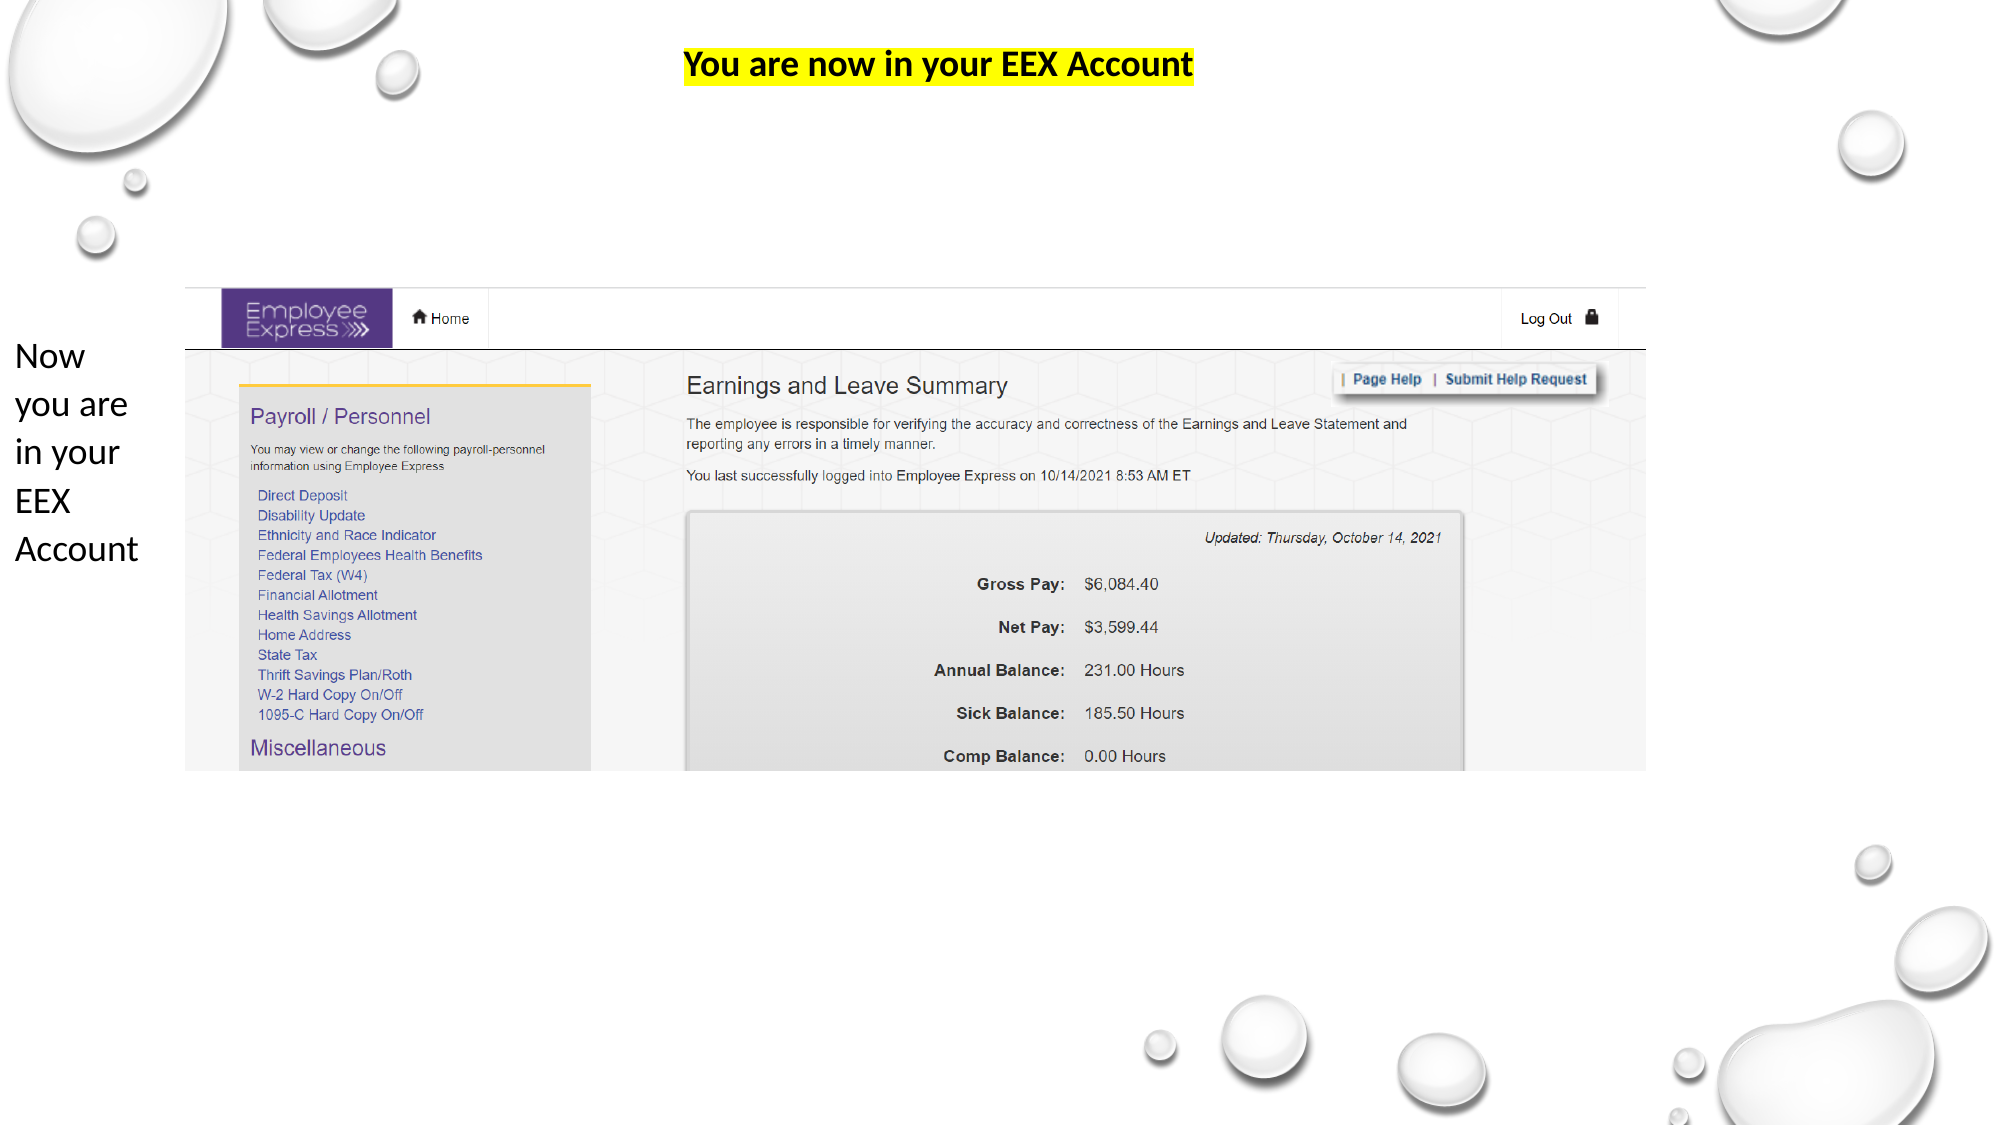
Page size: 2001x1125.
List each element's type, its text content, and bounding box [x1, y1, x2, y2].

picture [0, 0, 2000, 1125]
text_box Now you are in your EEX Account [0, 320, 160, 577]
text_box You are now in your EEX Account [669, 27, 1374, 91]
